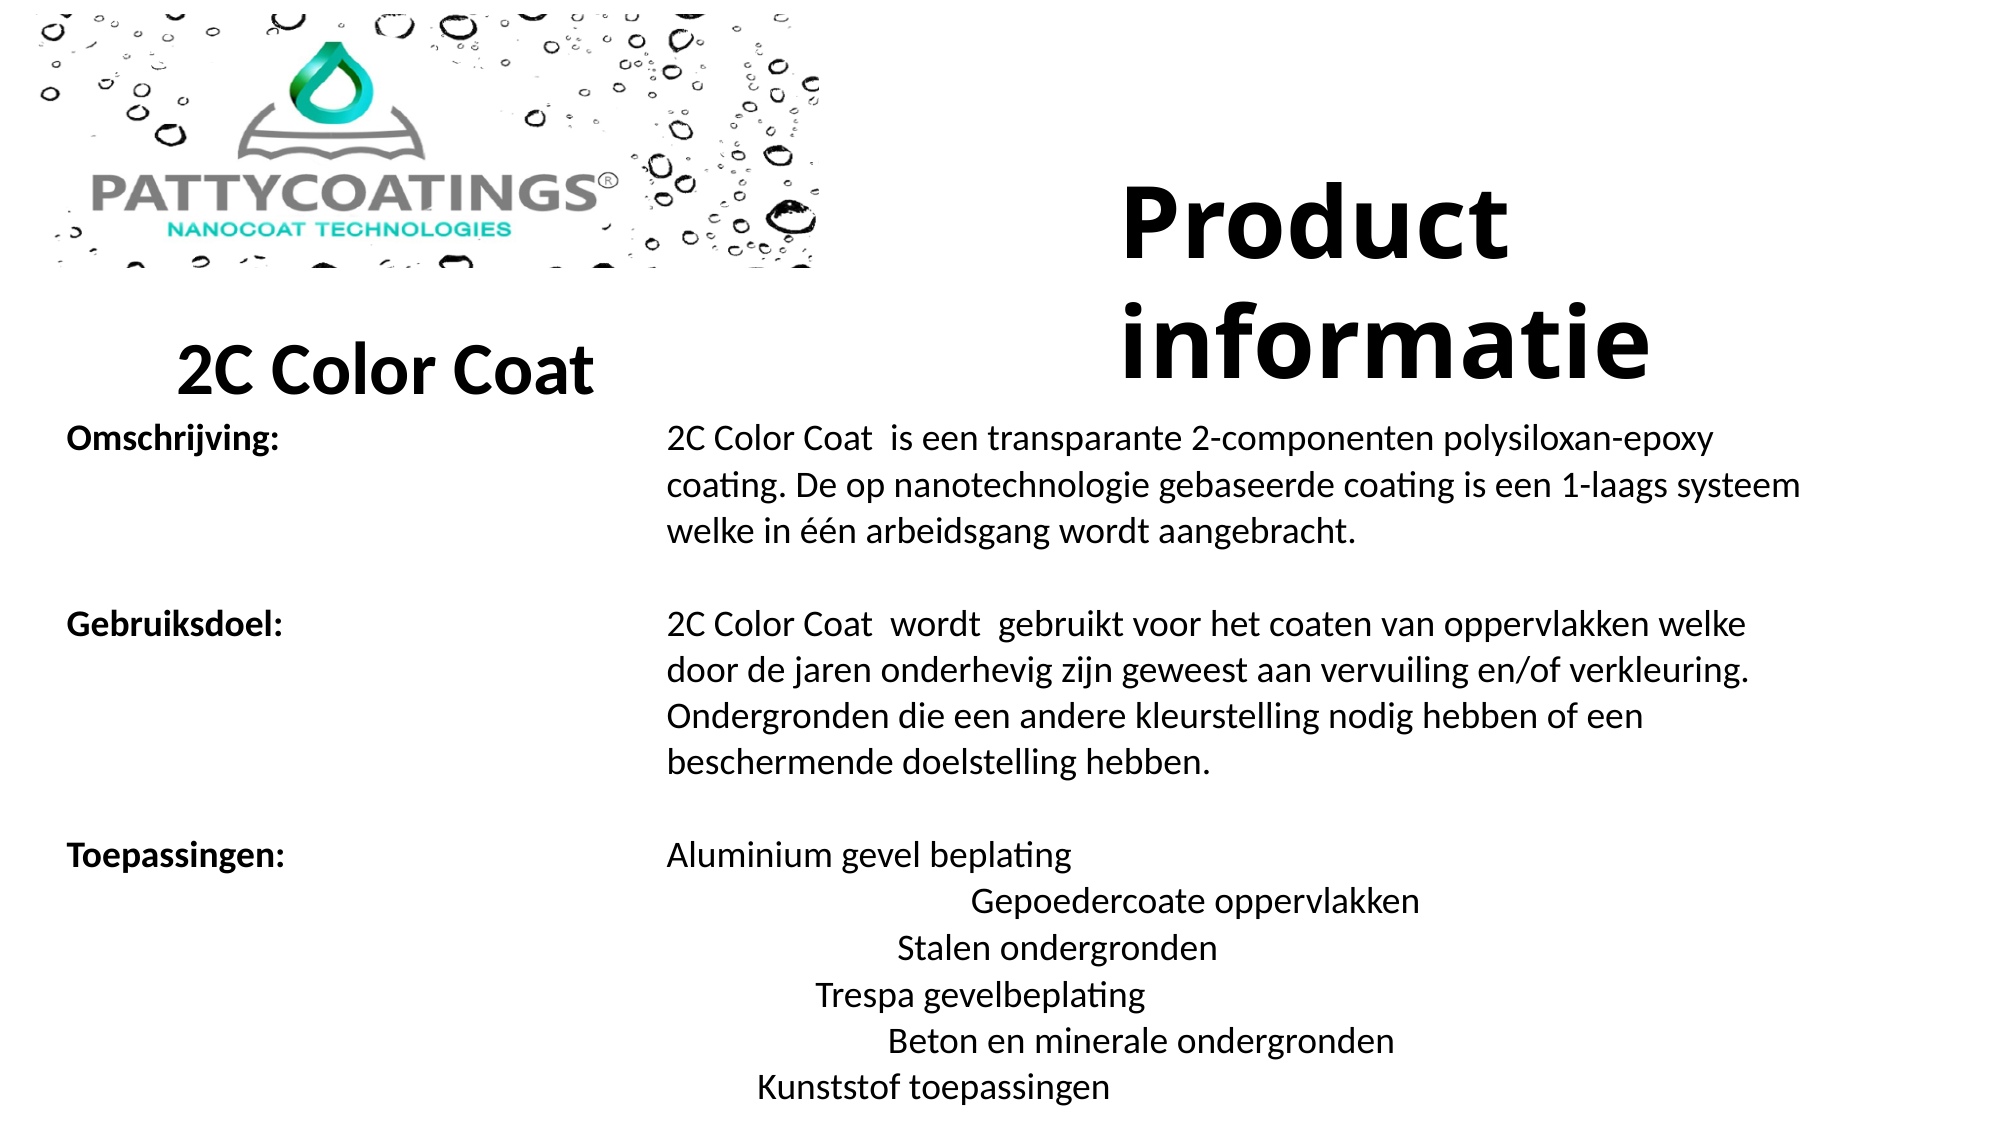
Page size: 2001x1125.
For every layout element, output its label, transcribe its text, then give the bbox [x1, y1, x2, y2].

picture [33, 14, 819, 269]
text_box Product informatie [1103, 150, 1890, 404]
text_box 2C Color Coat [13, 305, 774, 417]
text_box Omschrijving: 2C Color Coat is een transparante 2-componenten polysiloxan-epoxy coating. De op nanotechnologie gebaseerde coating is een 1-laags systeem welke in één arbeidsgang wordt aangebracht. Gebruiksdoel: 2C Color Coat wordt gebruikt voor het coaten van oppervlakken welke door de jaren onderhevig zijn geweest aan vervuiling en/of verkleuring. Ondergronden die een andere kleurstelling nodig hebben of een beschermende doelstelling hebben. Toepassingen: Aluminium gevel beplating Gepoedercoate oppervlakken Stalen ondergronden Trespa gevelbeplating Beton en minerale ondergronden Kunststof toepassingen [51, 404, 1970, 1115]
